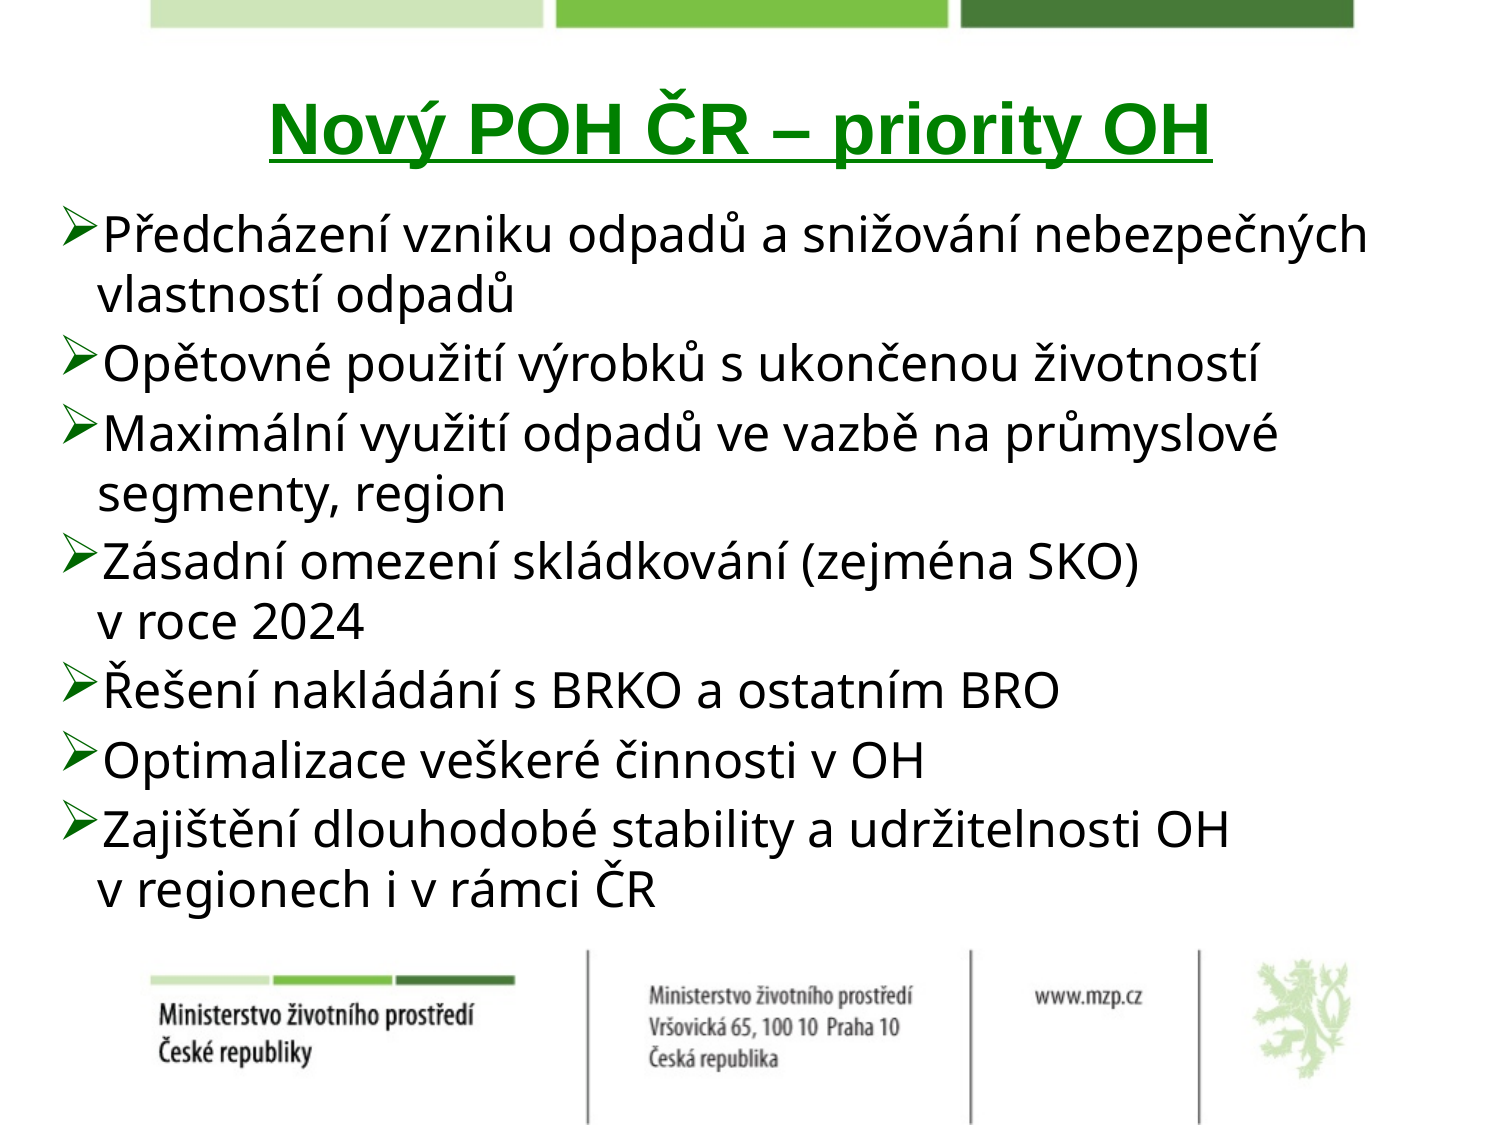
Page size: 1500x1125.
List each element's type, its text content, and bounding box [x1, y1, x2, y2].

title Nový POH ČR – priority OH [0, 23, 1482, 176]
list Předcházení vzniku odpadů a snižování nebezpečných vlastností odpadů Opětovné použití výrobků s ukončenou životností Maximální využití odpadů ve vazbě na průmyslové segmenty, region Zásadní omezení skládkování (zejména SKO) v roce 2024 Řešení nakládání s BRKO a ostatním BRO Optimalizace veškeré činnosti v OH Zajištění dlouhodobé stability a udržitelnosti OH v regionech i v rámci ČR [52, 197, 1415, 732]
picture [0, 0, 1500, 1125]
